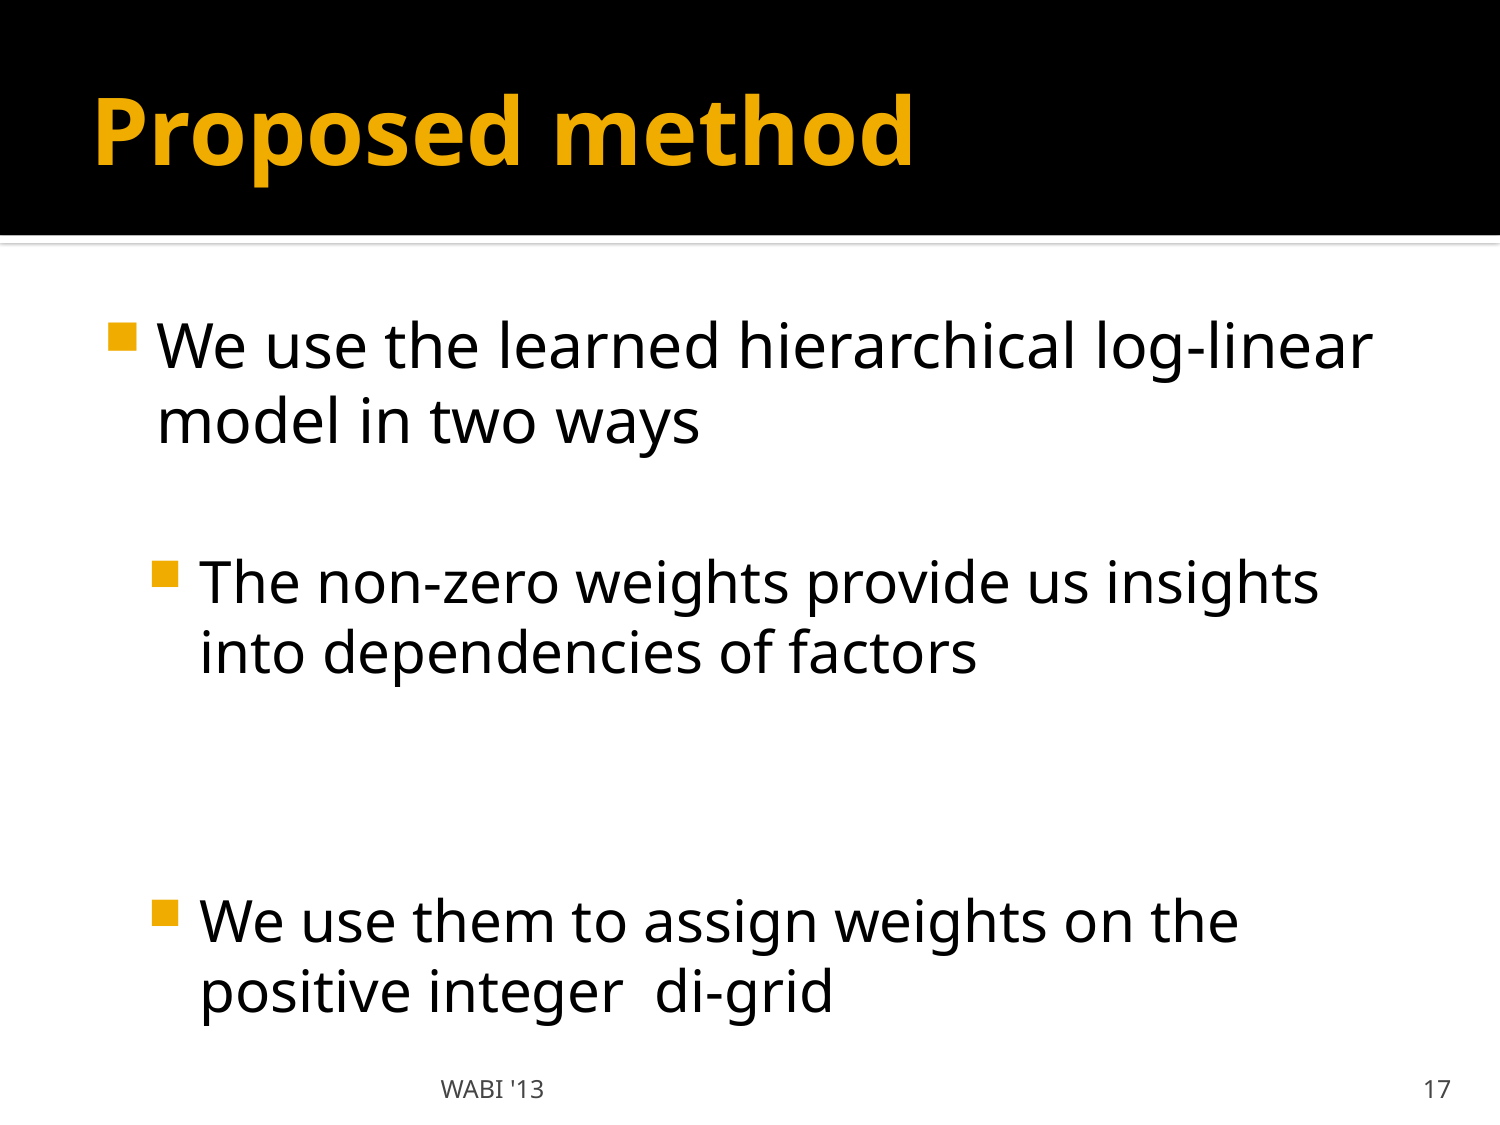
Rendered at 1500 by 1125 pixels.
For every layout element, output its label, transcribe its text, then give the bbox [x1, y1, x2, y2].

slide_number 17 [1345, 1062, 1467, 1108]
title Proposed method [75, 25, 1425, 231]
list We use the learned hierarchical log-linear model in two ways The non-zero weights provide us insights into dependencies of factors We use them to assign weights on the positive integer di-grid [75, 291, 1425, 1050]
footer WABI '13 [433, 1062, 1337, 1108]
